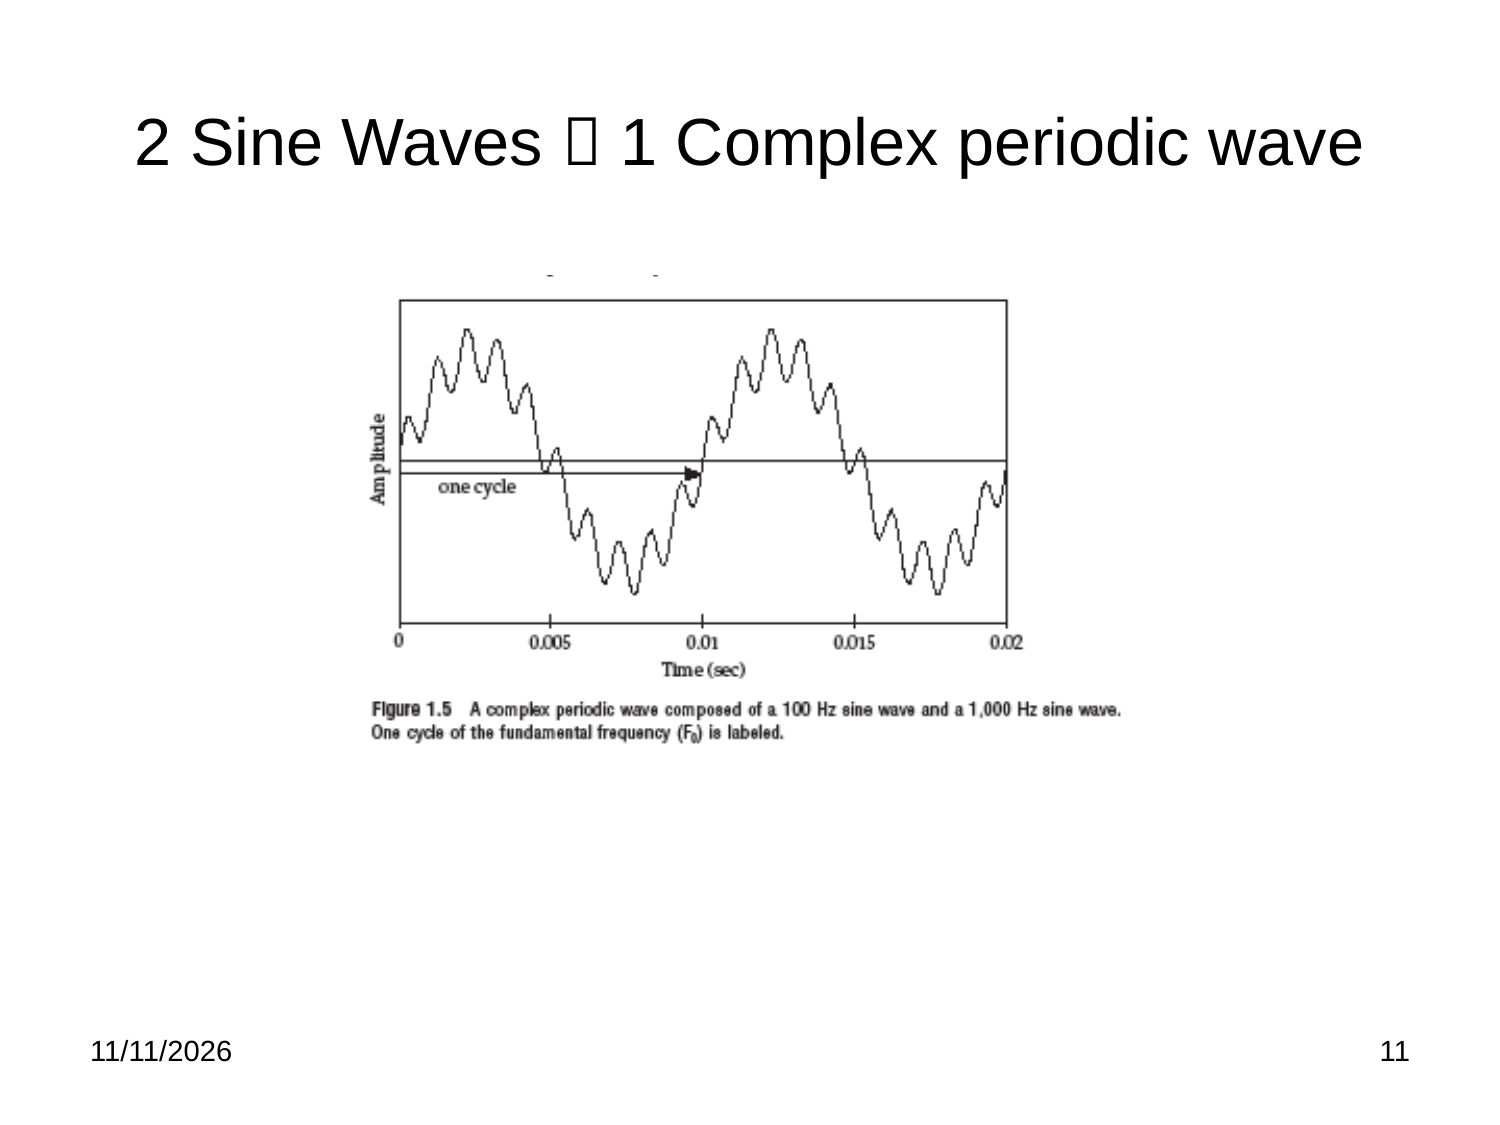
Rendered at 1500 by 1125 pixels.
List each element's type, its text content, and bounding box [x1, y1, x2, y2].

title 2 Sine Waves  1 Complex periodic wave [75, 45, 1425, 233]
slide_number 11 [1074, 1024, 1426, 1103]
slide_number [74, 1024, 426, 1103]
picture [237, 274, 1188, 801]
